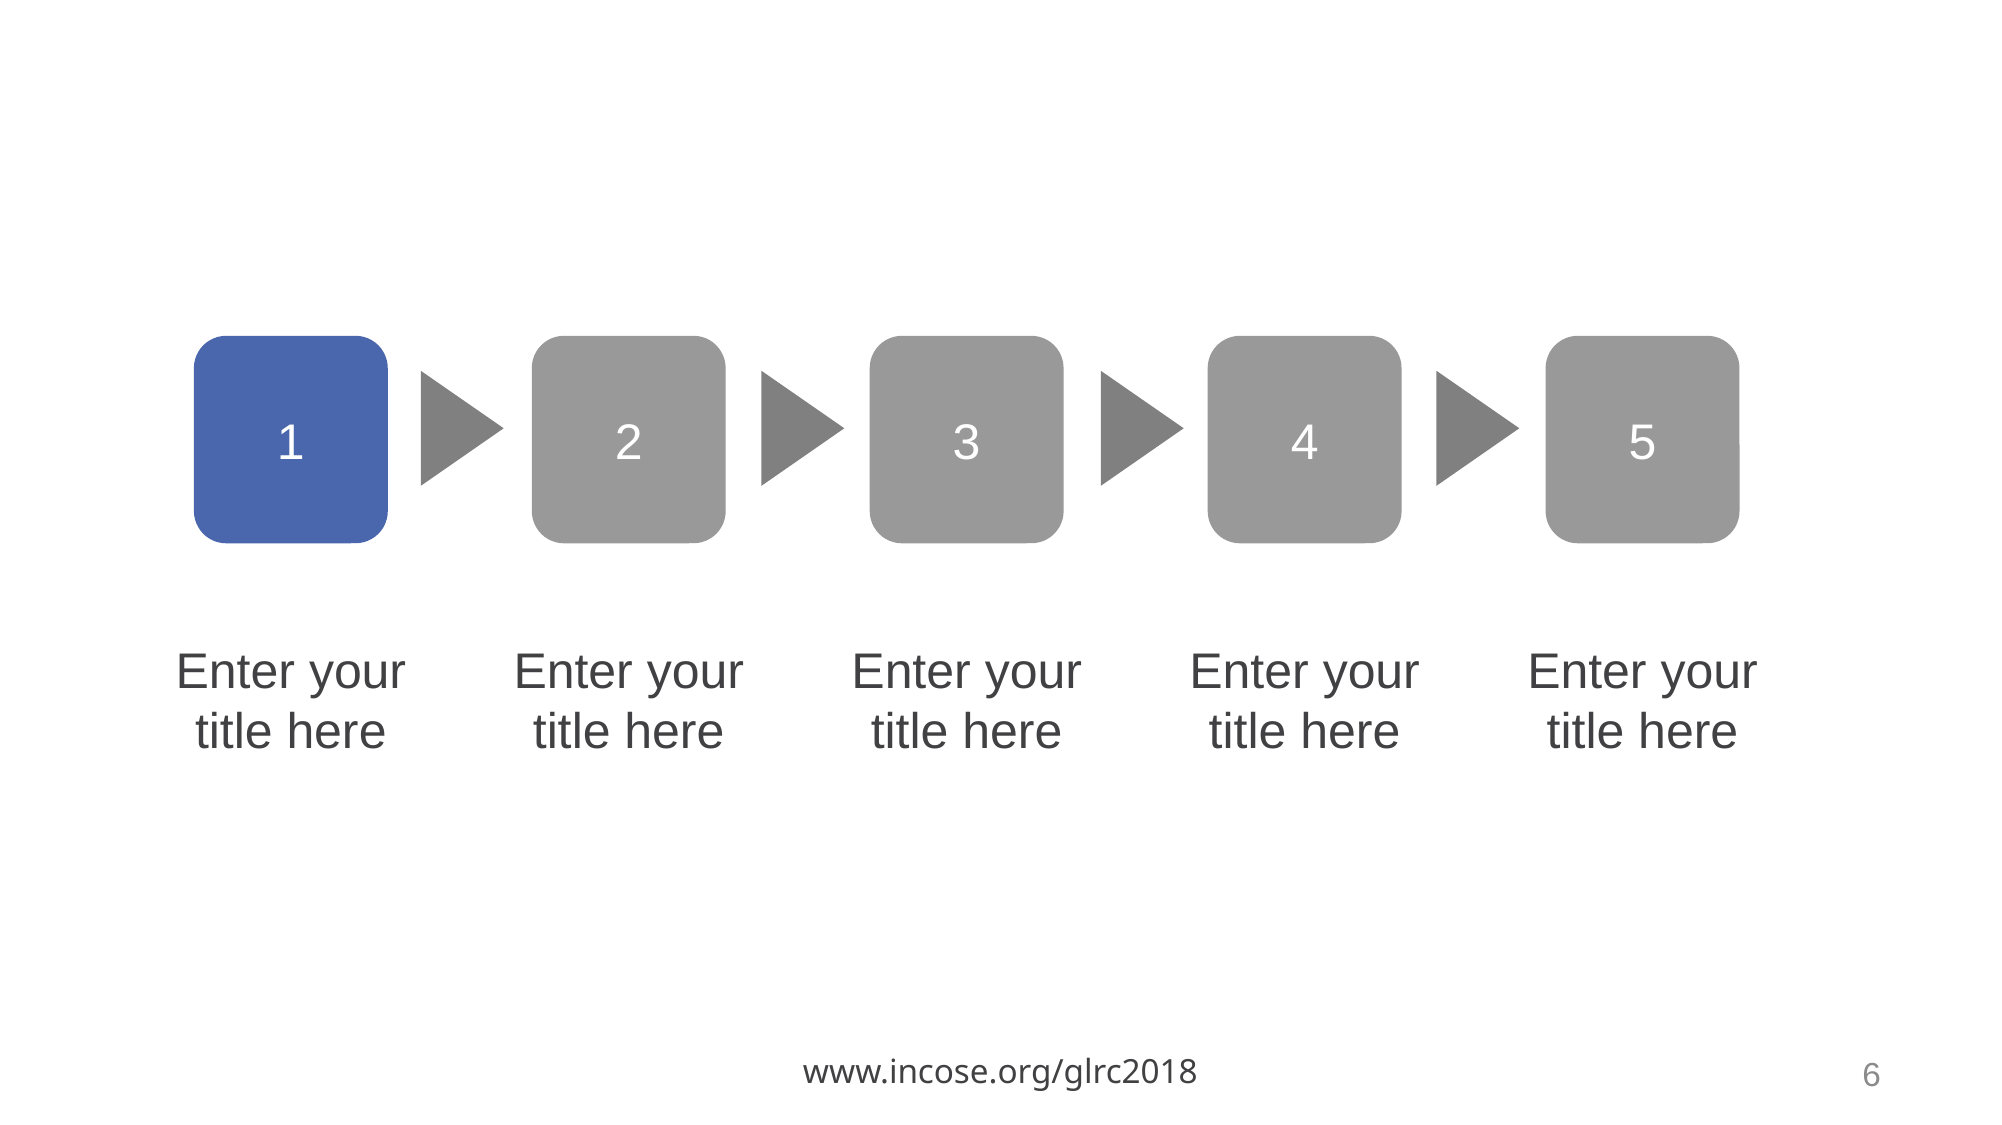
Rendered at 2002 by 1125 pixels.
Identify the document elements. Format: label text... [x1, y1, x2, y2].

text_box 1 [191, 333, 390, 546]
text_box 4 [1205, 333, 1404, 546]
slide_number 6 [1434, 1042, 1901, 1103]
text_box 3 [867, 333, 1066, 546]
text_box [759, 368, 847, 488]
text_box [1098, 368, 1186, 488]
text_box Enter your title here [1147, 630, 1462, 827]
text_box [418, 368, 506, 488]
text_box Enter your title here [809, 630, 1124, 827]
text_box Enter your title here [471, 630, 786, 827]
text_box 5 [1543, 333, 1742, 546]
text_box Enter your title here [133, 630, 449, 827]
text_box 2 [529, 333, 728, 546]
footer www.incose.org/glrc2018 [683, 1042, 1318, 1103]
text_box Enter your title here [1485, 630, 1800, 827]
text_box [1434, 368, 1522, 488]
